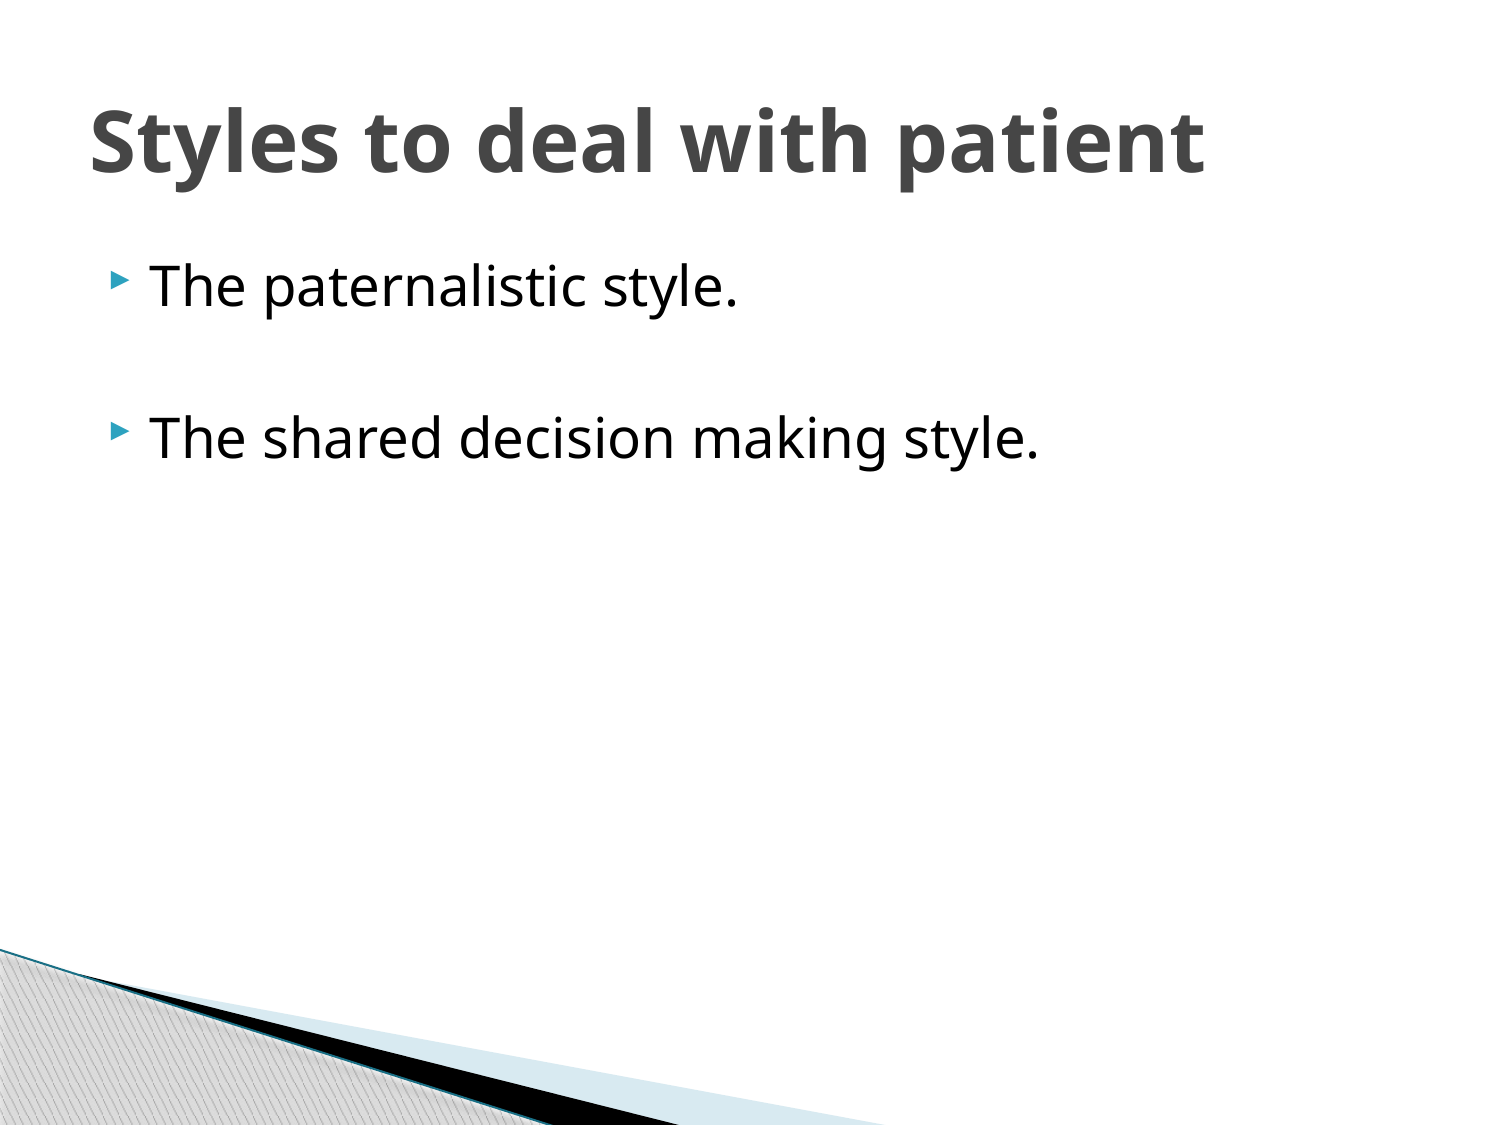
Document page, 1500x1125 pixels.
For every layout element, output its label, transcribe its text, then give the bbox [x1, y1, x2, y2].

list The paternalistic style. The shared decision making style. [75, 243, 1425, 986]
title Styles to deal with patient [75, 45, 1425, 233]
